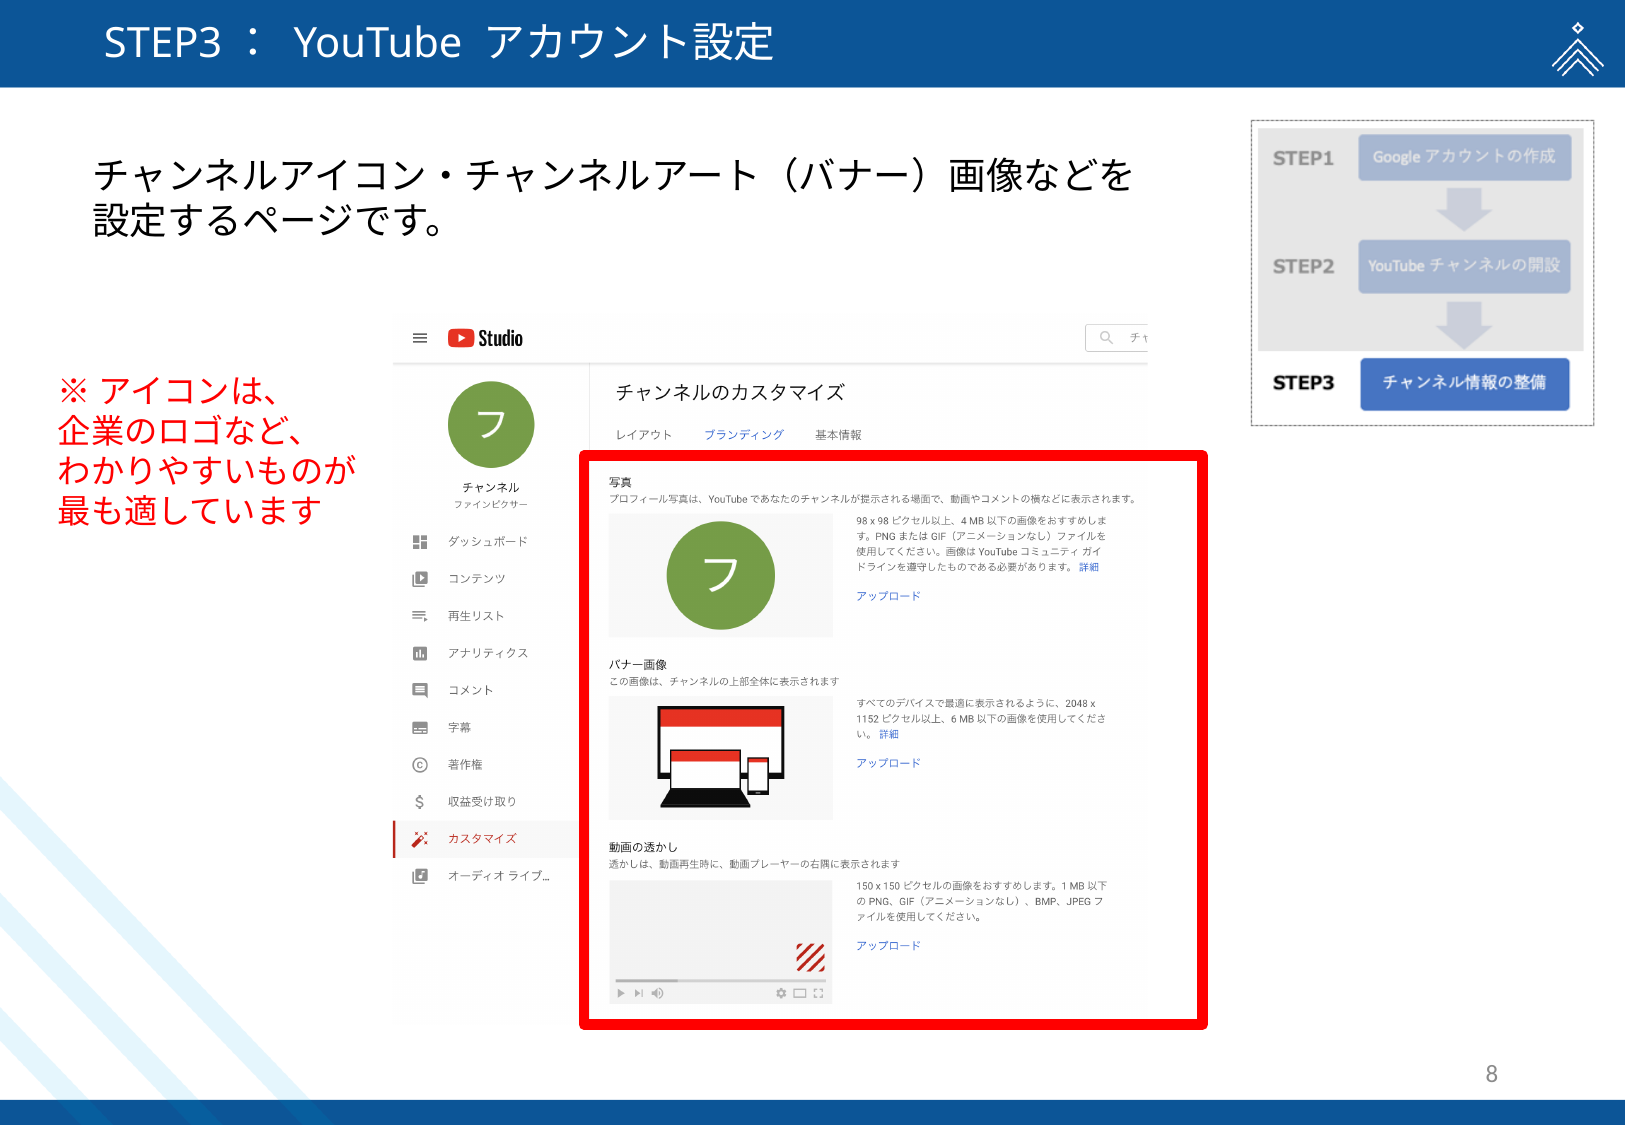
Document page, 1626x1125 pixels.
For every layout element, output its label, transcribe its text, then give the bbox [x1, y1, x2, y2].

text_box [1148, 455, 1203, 1025]
picture [0, 0, 1625, 1125]
text_box チャンネルアイコン・チャンネルアート（バナー）画像などを 設定するページです。 [77, 145, 1197, 250]
text_box ※アイコンは、 企業のロゴなど、 わかりやすいものが 最も適しています [42, 362, 392, 538]
slide_number 7 [1147, 1042, 1514, 1103]
title STEP3： YouTube アカウント設定 [89, 6, 1491, 83]
